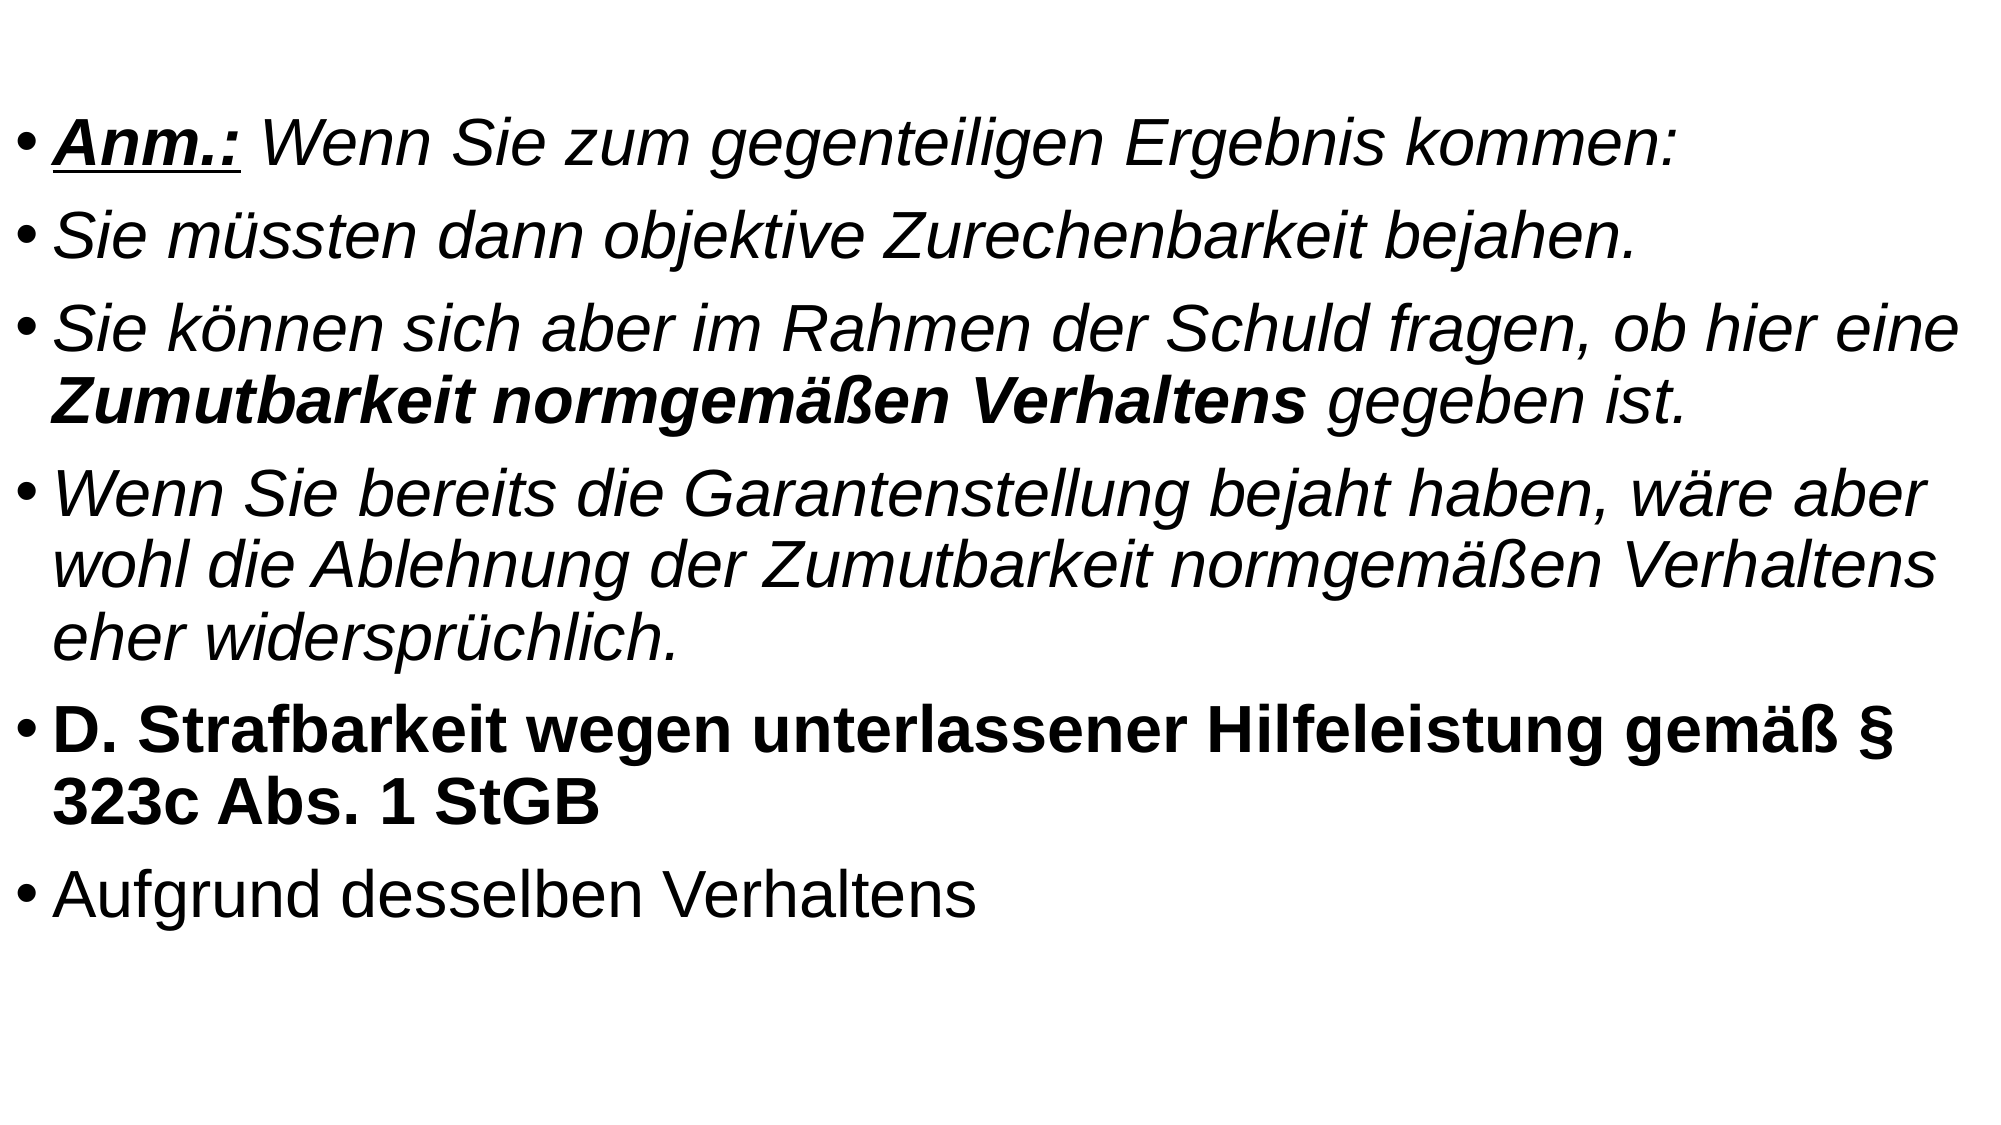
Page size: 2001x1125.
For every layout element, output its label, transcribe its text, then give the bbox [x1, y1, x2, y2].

list Anm.: Wenn Sie zum gegenteiligen Ergebnis kommen: Sie müssten dann objektive Zurechenbarkeit bejahen. Sie können sich aber im Rahmen der Schuld fragen, ob hier eine Zumutbarkeit normgemäßen Verhaltens gegeben ist. Wenn Sie bereits die Garantenstellung bejaht haben, wäre aber wohl die Ablehnung der Zumutbarkeit normgemäßen Verhaltens eher widersprüchlich. D. Strafbarkeit wegen unterlassener Hilfeleistung gemäß § 323c Abs. 1 StGB Aufgrund desselben Verhaltens [0, 0, 2000, 1125]
